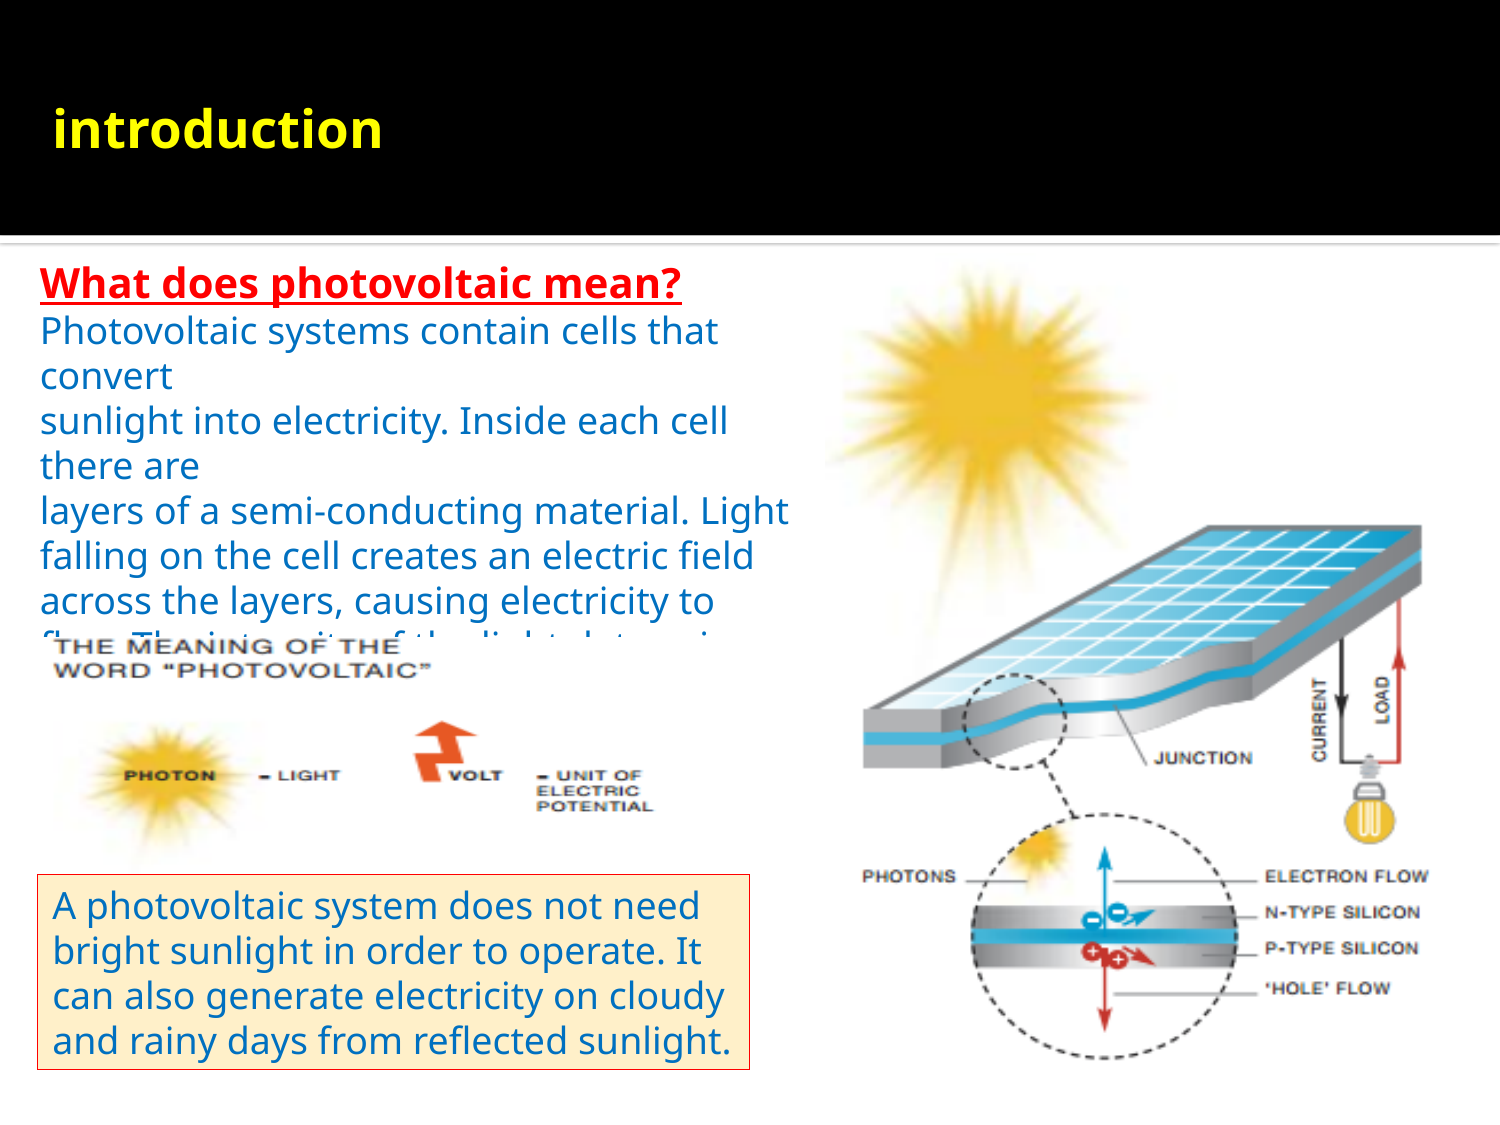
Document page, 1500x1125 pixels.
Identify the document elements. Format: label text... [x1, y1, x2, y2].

picture [37, 637, 813, 875]
title introduction [37, 24, 1388, 231]
text_box A photovoltaic system does not need bright sunlight in order to operate. It can also generate electricity on cloudy and rainy days from reflected sunlight. [37, 883, 750, 1070]
picture [824, 253, 1475, 1090]
text_box What does photovoltaic mean? Photovoltaic systems contain cells that convert sunlight into electricity. Inside each cell there are layers of a semi-conducting material. Light falling on the cell creates an electric field across the layers, causing electricity to flow. The intensity of the light determines the amount of electrical power each cell generates. [24, 249, 813, 765]
